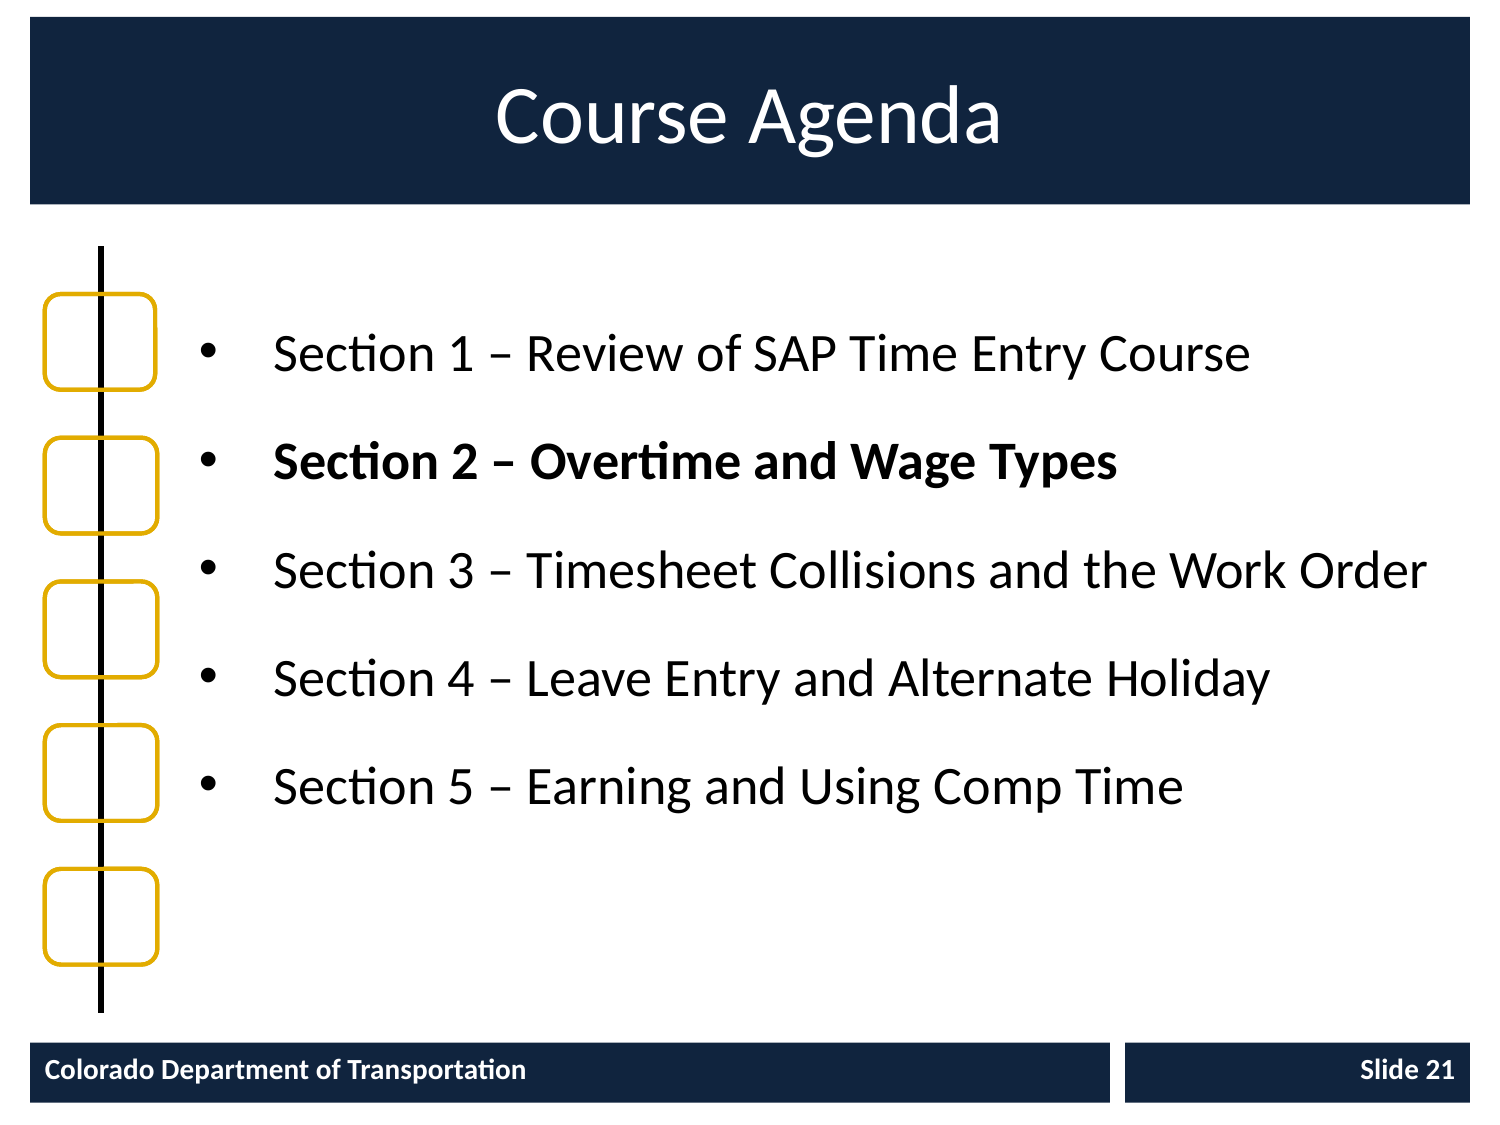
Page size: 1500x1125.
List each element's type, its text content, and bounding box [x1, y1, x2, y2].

slide_number Slide 21 [1125, 1042, 1470, 1103]
footer Colorado Department of Transportation [30, 1042, 1110, 1103]
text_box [44, 245, 158, 1013]
title Course Agenda [29, 16, 1471, 205]
text_box Section 1 – Review of SAP Time Entry Course Section 2 – Overtime and Wage Types Section 3 – Timesheet Collisions and the Work Order Section 4 – Leave Entry and Alternate Holiday Section 5 – Earning and Using Comp Time [194, 288, 1463, 906]
